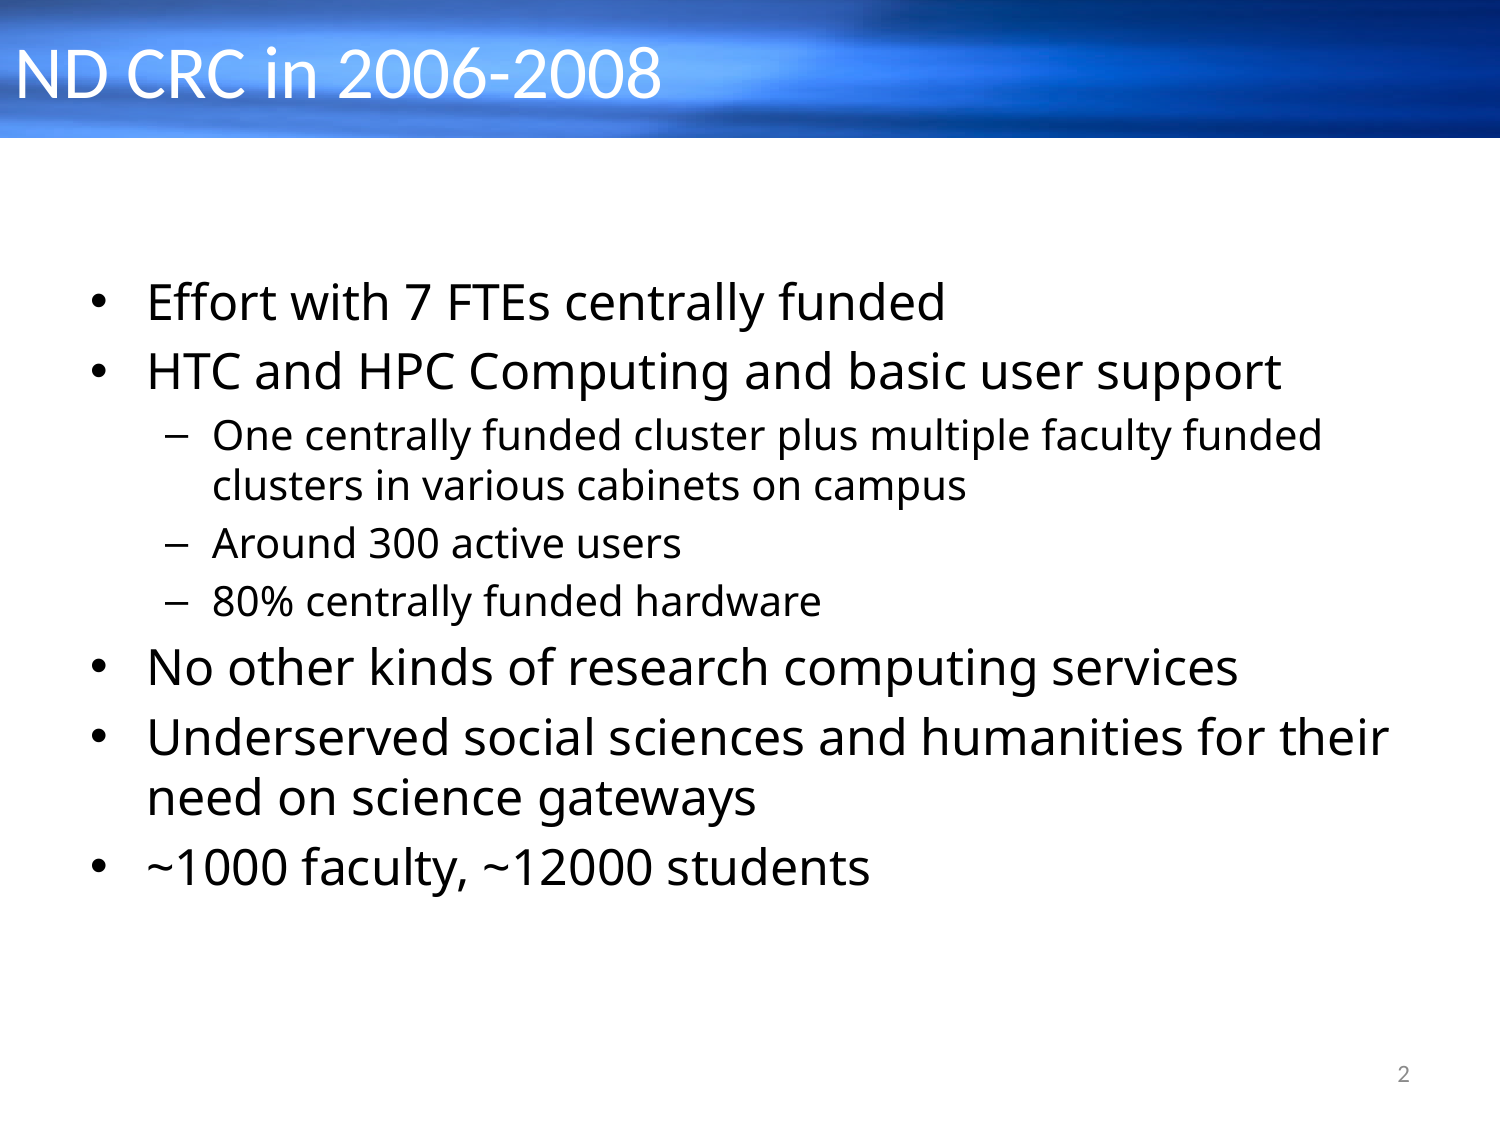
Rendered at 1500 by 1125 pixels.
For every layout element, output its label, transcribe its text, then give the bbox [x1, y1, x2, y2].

text_box ND CRC in 2006-2008 [0, 0, 1500, 139]
slide_number 2 [1074, 1042, 1425, 1103]
list Effort with 7 FTEs centrally funded HTC and HPC Computing and basic user support One centrally funded cluster plus multiple faculty funded clusters in various cabinets on campus Around 300 active users 80% centrally funded hardware No other kinds of research computing services Underserved social sciences and humanities for their need on science gateways ~1000 faculty, ~12000 students [75, 262, 1425, 1005]
